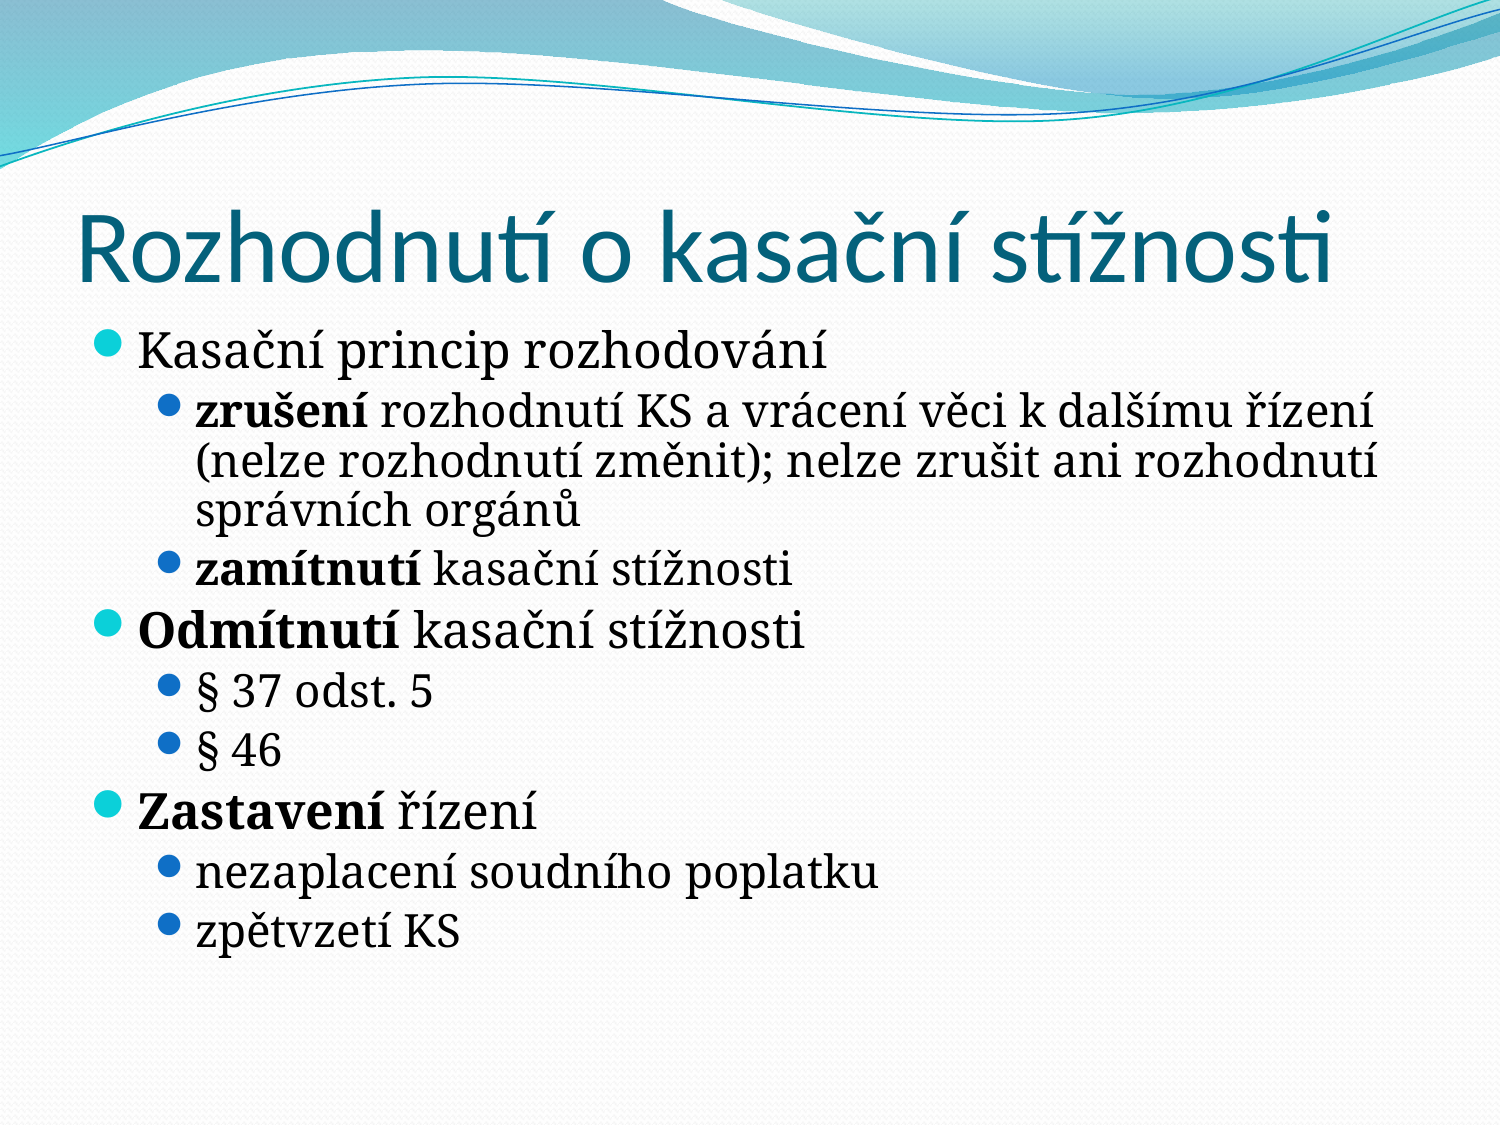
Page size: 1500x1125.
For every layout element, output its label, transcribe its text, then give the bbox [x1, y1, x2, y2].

title Rozhodnutí o kasační stížnosti [74, 115, 1426, 304]
list Kasační princip rozhodování zrušení rozhodnutí KS a vrácení věci k dalšímu řízení (nelze rozhodnutí změnit); nelze zrušit ani rozhodnutí správních orgánů zamítnutí kasační stížnosti Odmítnutí kasační stížnosti § 37 odst. 5 § 46 Zastavení řízení nezaplacení soudního poplatku zpětvzetí KS [74, 317, 1426, 1038]
